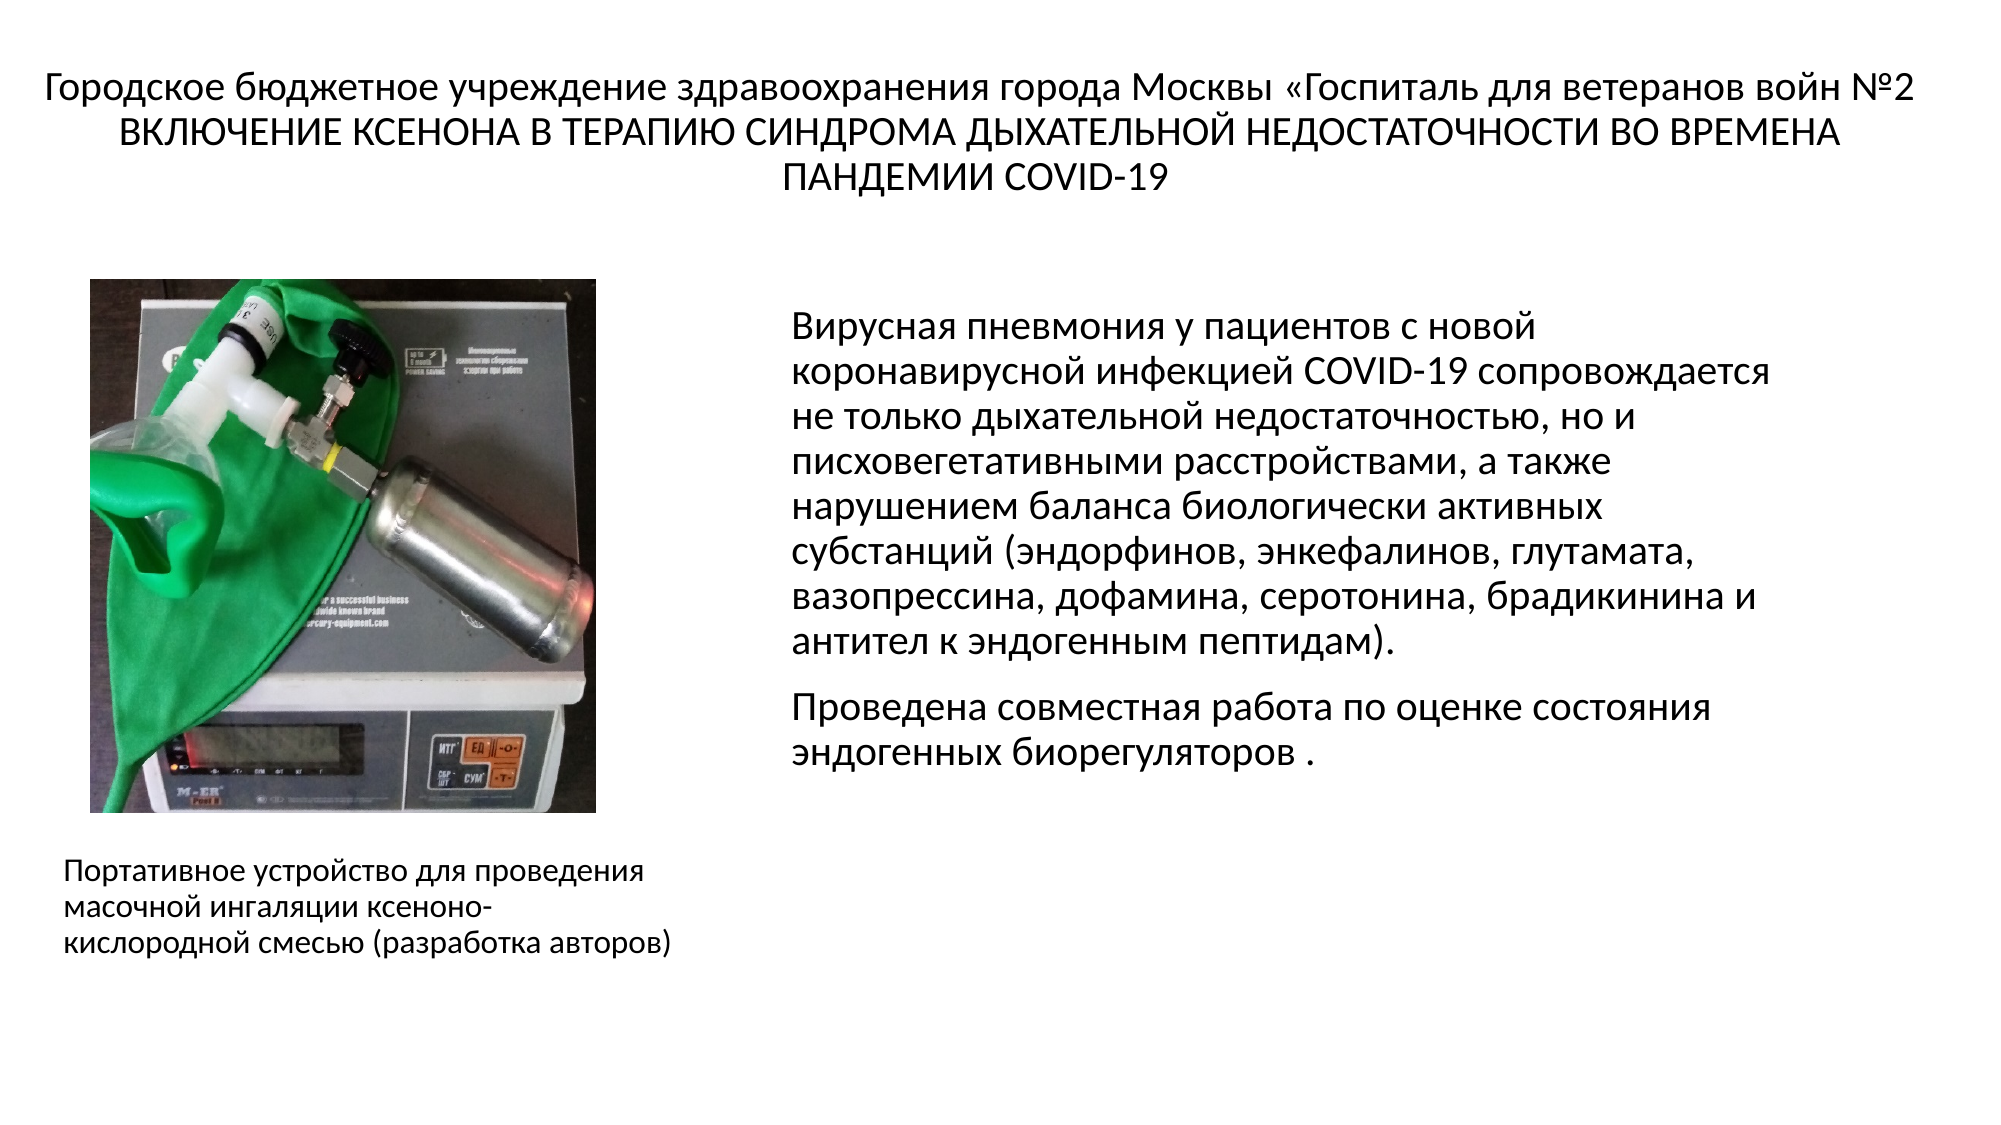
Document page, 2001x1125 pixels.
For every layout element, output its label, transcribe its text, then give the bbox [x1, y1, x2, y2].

list Портативное устройство для проведения масочной ингаляции ксеноно-кислородной смесью (разработка авторов) [48, 845, 694, 1078]
list Вирусная пневмония у пациентов с новой коронавирусной инфекцией COVID-19 сопровождается не только дыхательной недостаточностью, но и писховегетативными расстройствами, а также нарушением баланса биологически активных субстанций (эндорфинов, энкефалинов, глутамата, вазопрессина, дофамина, серотонина, брадикинина и антител к эндогенным пептидам). Проведена совместная работа по оценке состояния эндогенных биорегуляторов . [776, 295, 1789, 1096]
picture [89, 279, 596, 813]
title Городское бюджетное учреждение здравоохранения города Москвы «Госпиталь для ветеранов войн №2 ВКЛЮЧЕНИЕ КСЕНОНА В ТЕРАПИЮ СИНДРОМА ДЫХАТЕЛЬНОЙ НЕДОСТАТОЧНОСТИ ВО ВРЕМЕНА ПАНДЕМИИ COVID-19 [25, 17, 1935, 280]
